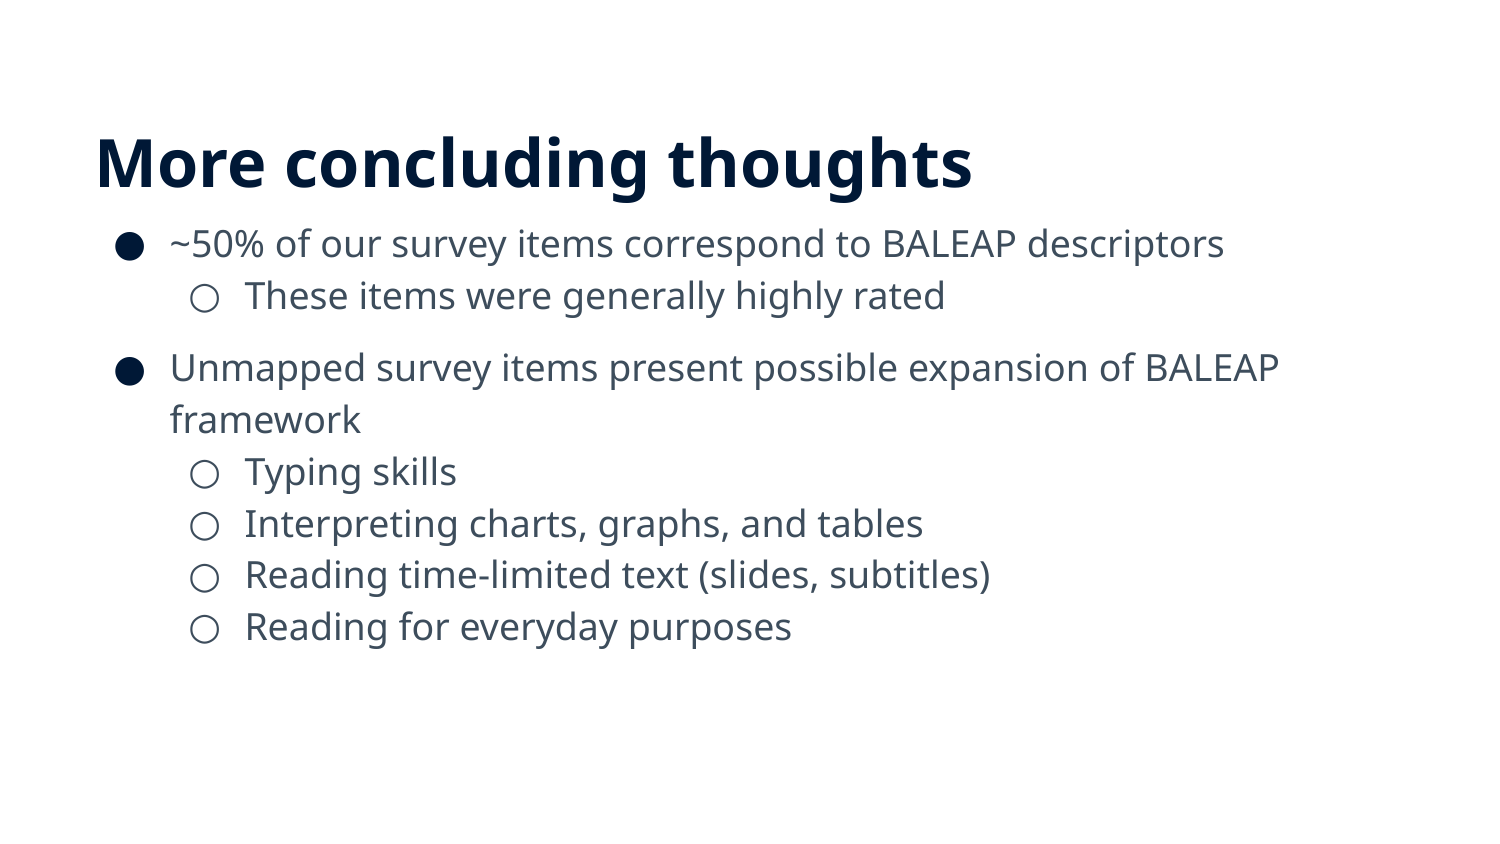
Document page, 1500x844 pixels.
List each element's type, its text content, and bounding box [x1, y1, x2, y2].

subtitle More concluding thoughts [79, 94, 1421, 189]
list ~50% of our survey items correspond to BALEAP descriptors These items were generally highly rated Unmapped survey items present possible expansion of BALEAP framework Typing skills Interpreting charts, graphs, and tables Reading time-limited text (slides, subtitles) Reading for everyday purposes [79, 198, 1421, 759]
